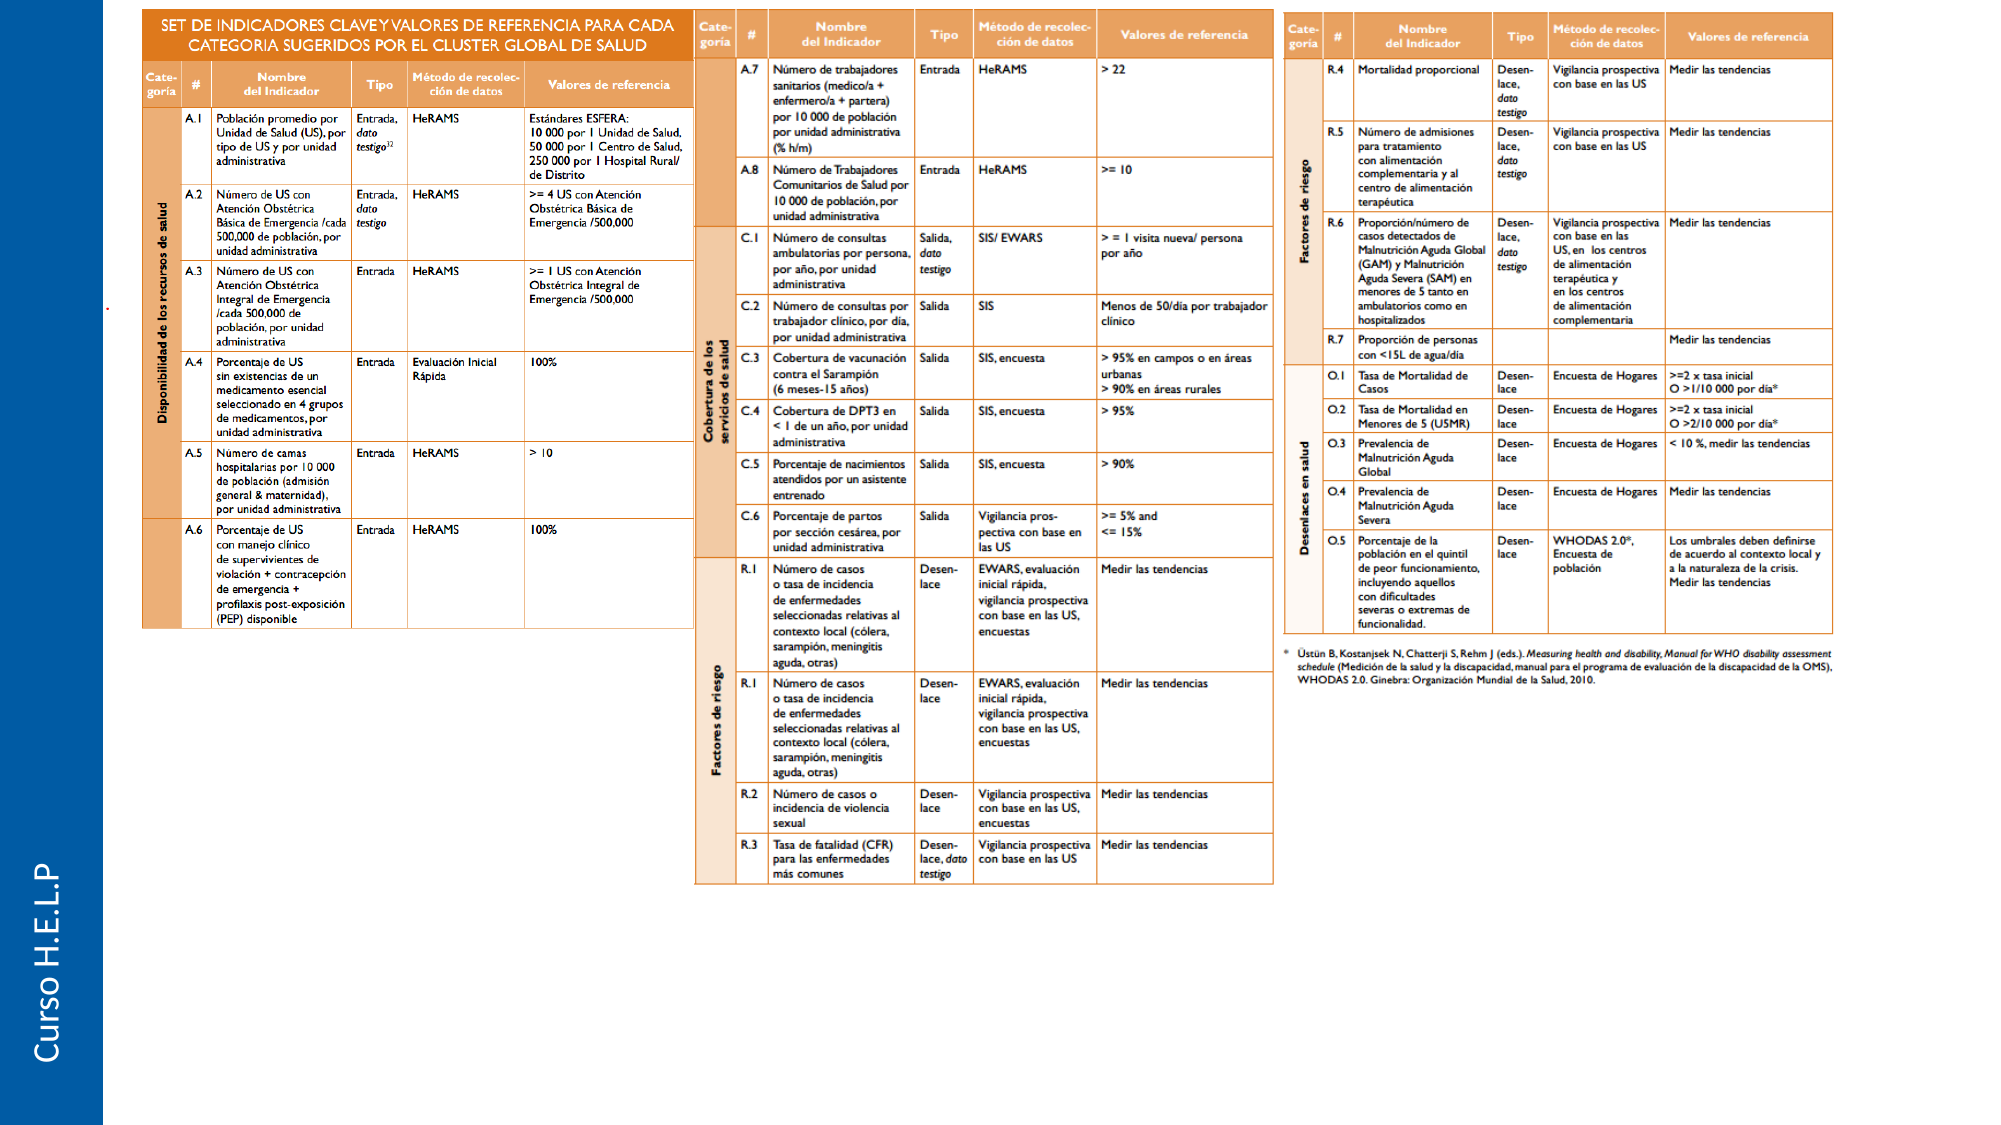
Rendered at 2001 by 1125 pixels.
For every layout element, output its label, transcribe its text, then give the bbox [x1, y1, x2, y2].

text_box Curso H.E.L.P [13, 860, 90, 1079]
text_box [0, 0, 104, 1125]
picture [106, 9, 1275, 887]
picture [1281, 9, 1843, 690]
